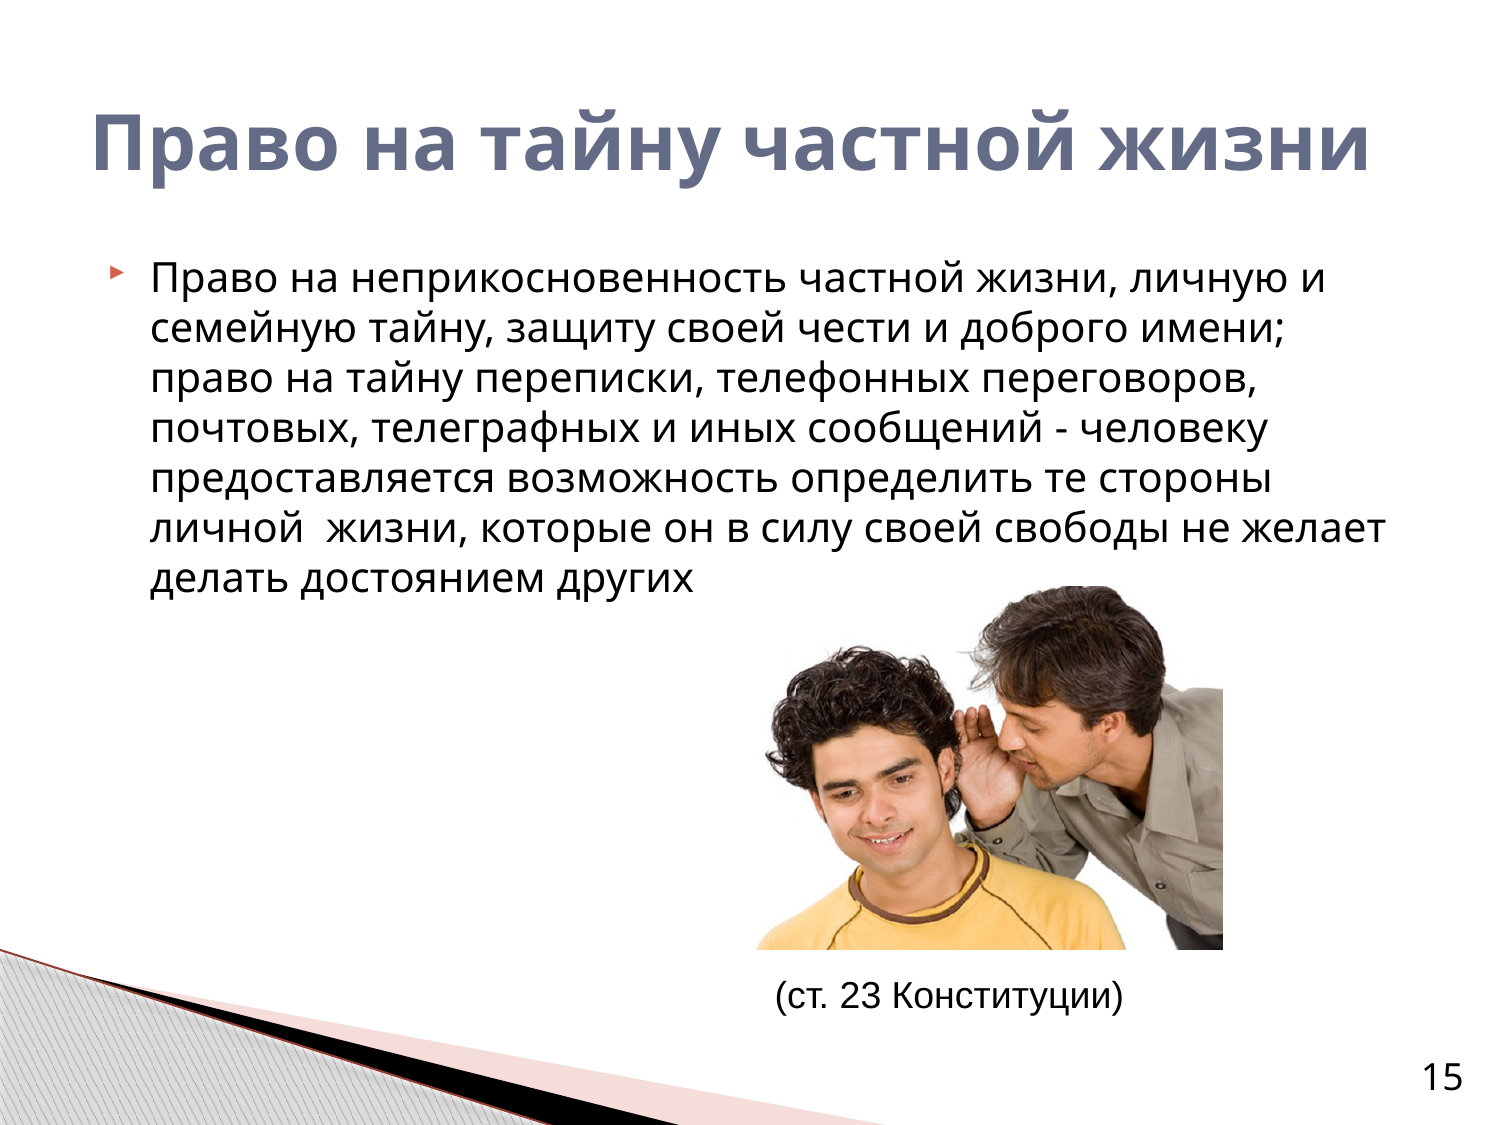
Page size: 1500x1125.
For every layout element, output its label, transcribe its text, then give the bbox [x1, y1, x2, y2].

list Право на неприкосновенность частной жизни, личную и семейную тайну, защиту своей чести и доброго имени; право на тайну переписки, телефонных переговоров, почтовых, телеграфных и иных сообщений - человеку предоставляется возможность определить те стороны личной жизни, которые он в силу своей свободы не желает делать достоянием других [74, 242, 1426, 986]
slide_number 15 [1376, 1051, 1479, 1112]
title Право на тайну частной жизни [75, 45, 1425, 233]
picture [737, 585, 1223, 950]
text_box (ст. 23 Конституции) [759, 964, 1150, 1024]
